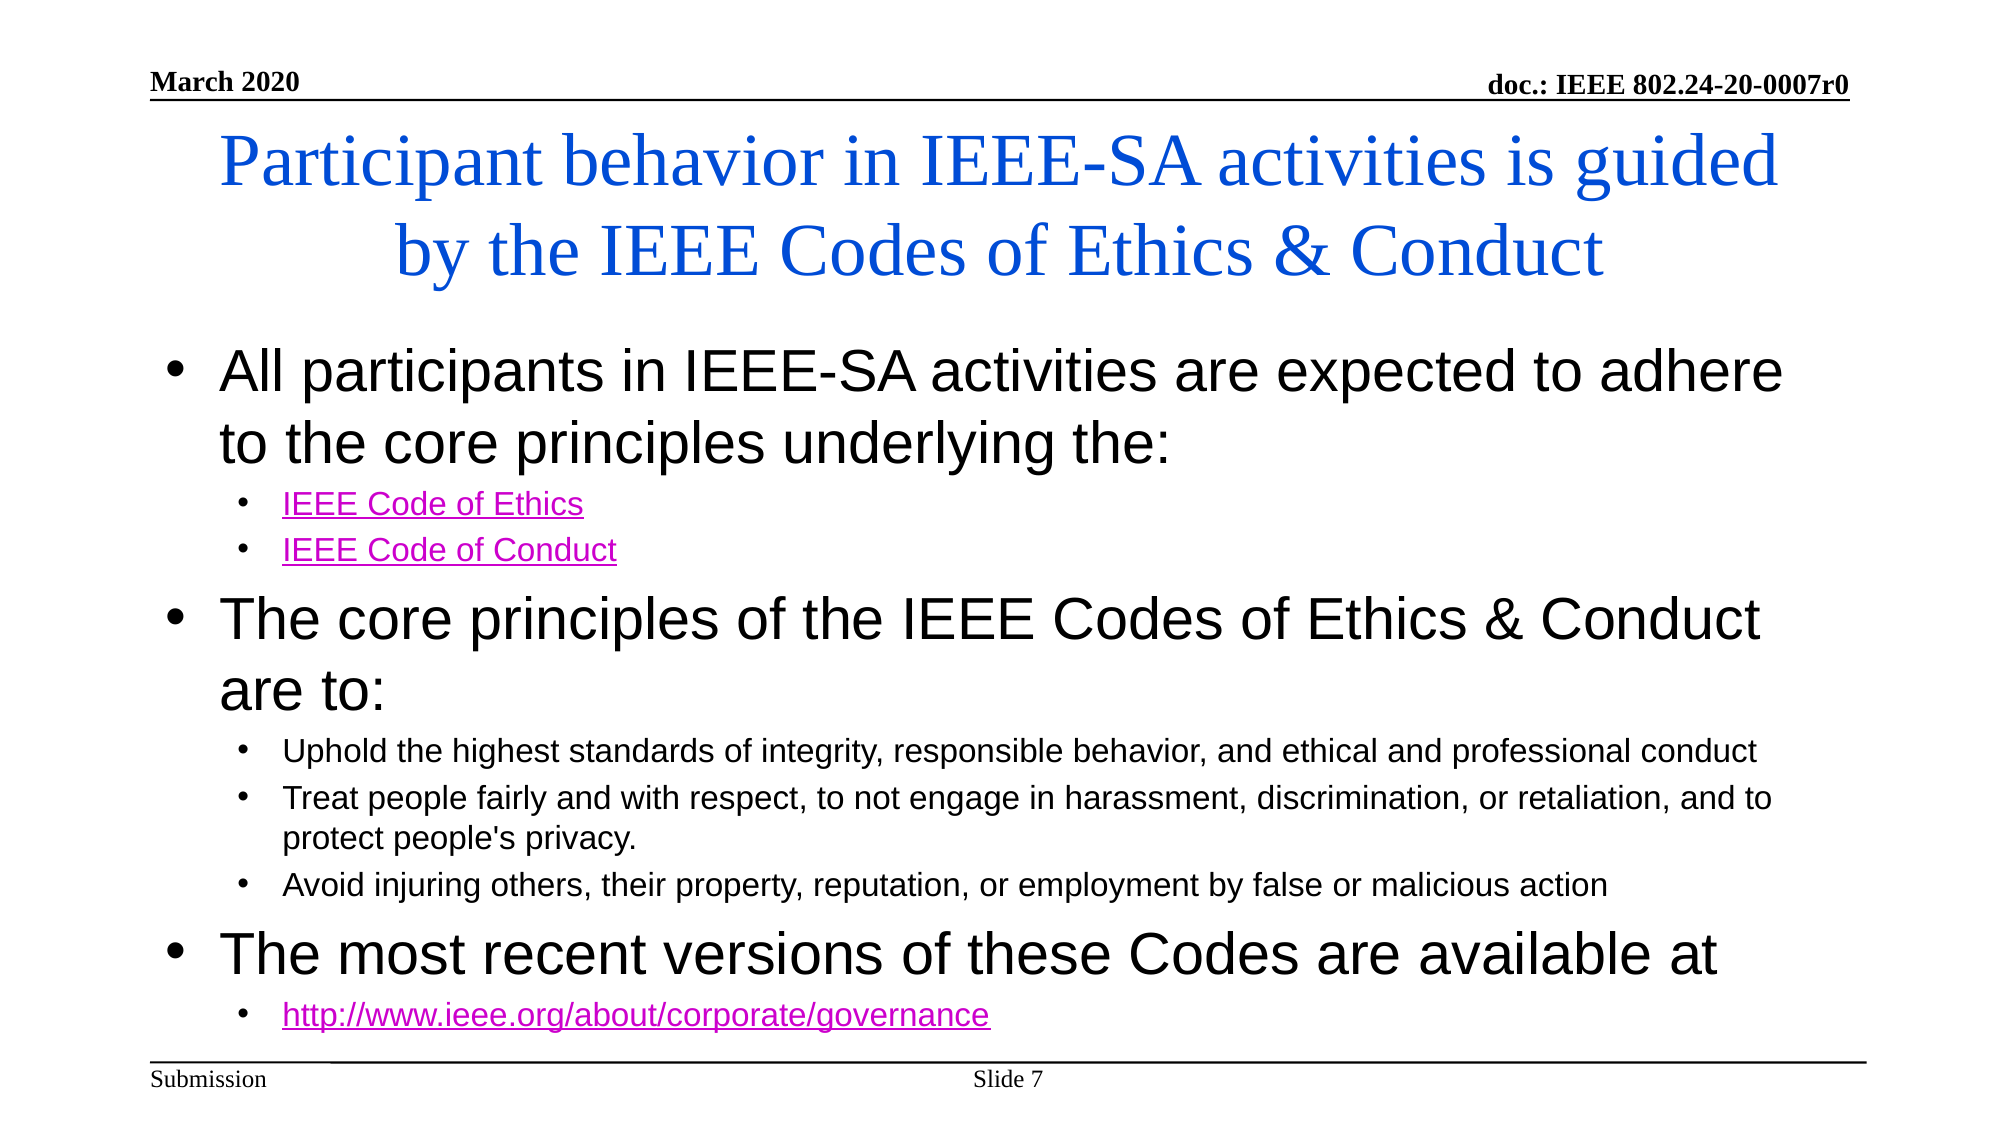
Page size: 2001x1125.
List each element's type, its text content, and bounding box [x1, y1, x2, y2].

slide_number Slide 7 [937, 1062, 1079, 1108]
list All participants in IEEE-SA activities are expected to adhere to the core principles underlying the: IEEE Code of Ethics IEEE Code of Conduct The core principles of the IEEE Codes of Ethics & Conduct are to: Uphold the highest standards of integrity, responsible behavior, and ethical and professional conduct Treat people fairly and with respect, to not engage in harassment, discrimination, or retaliation, and to protect people's privacy. Avoid injuring others, their property, reputation, or employment by false or malicious action The most recent versions of these Codes are available at http://www.ieee.org/about/corporate/governance [150, 324, 1850, 1050]
title Participant behavior in IEEE-SA activities is guided by the IEEE Codes of Ethics & Conduct [150, 112, 1850, 288]
